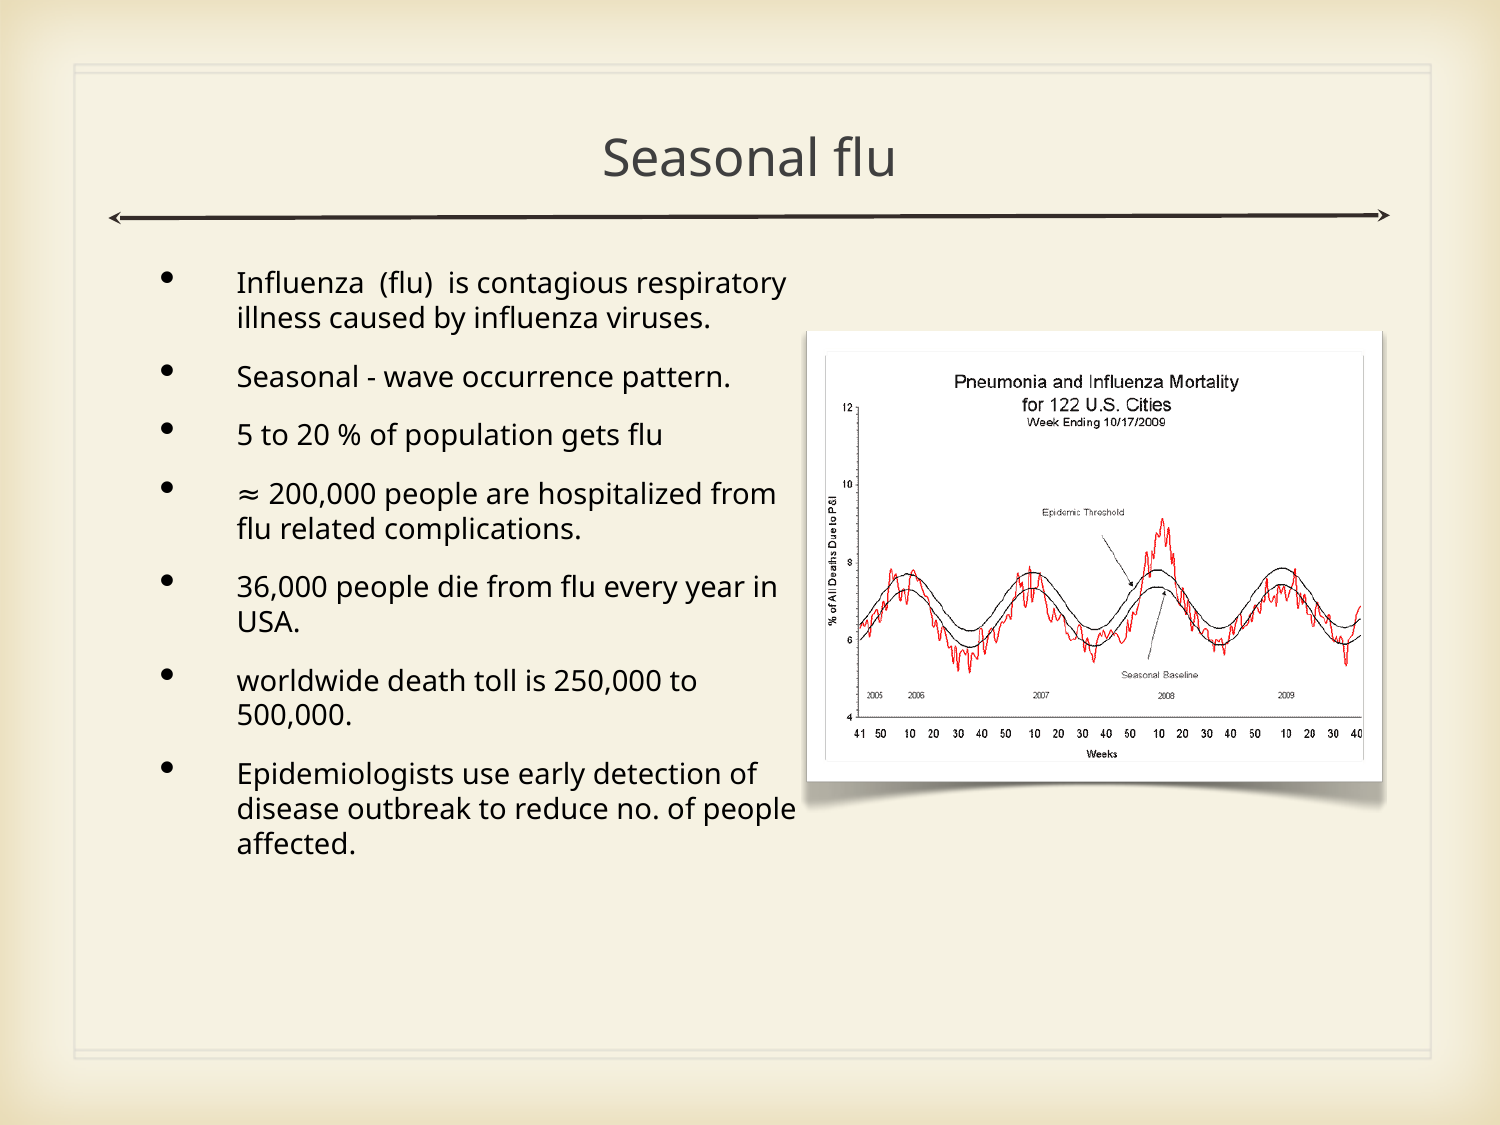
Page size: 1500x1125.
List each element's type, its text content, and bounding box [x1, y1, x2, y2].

title Seasonal flu [146, 90, 1354, 216]
text_box [1377, 209, 1391, 222]
picture [0, 0, 1500, 1125]
title Seasonal flu [803, 216, 1354, 222]
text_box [800, 331, 1388, 813]
text_box Influenza (flu) is contagious respiratory illness caused by influenza viruses. Seasonal - wave occurrence pattern. 5 to 20 % of population gets flu ≈ 200,000 people are hospitalized from flu related complications. 36,000 people die from flu every year in USA. worldwide death toll is 250,000 to 500,000. Epidemiologists use early detection of disease outbreak to reduce no. of people affected. [71, 206, 803, 898]
